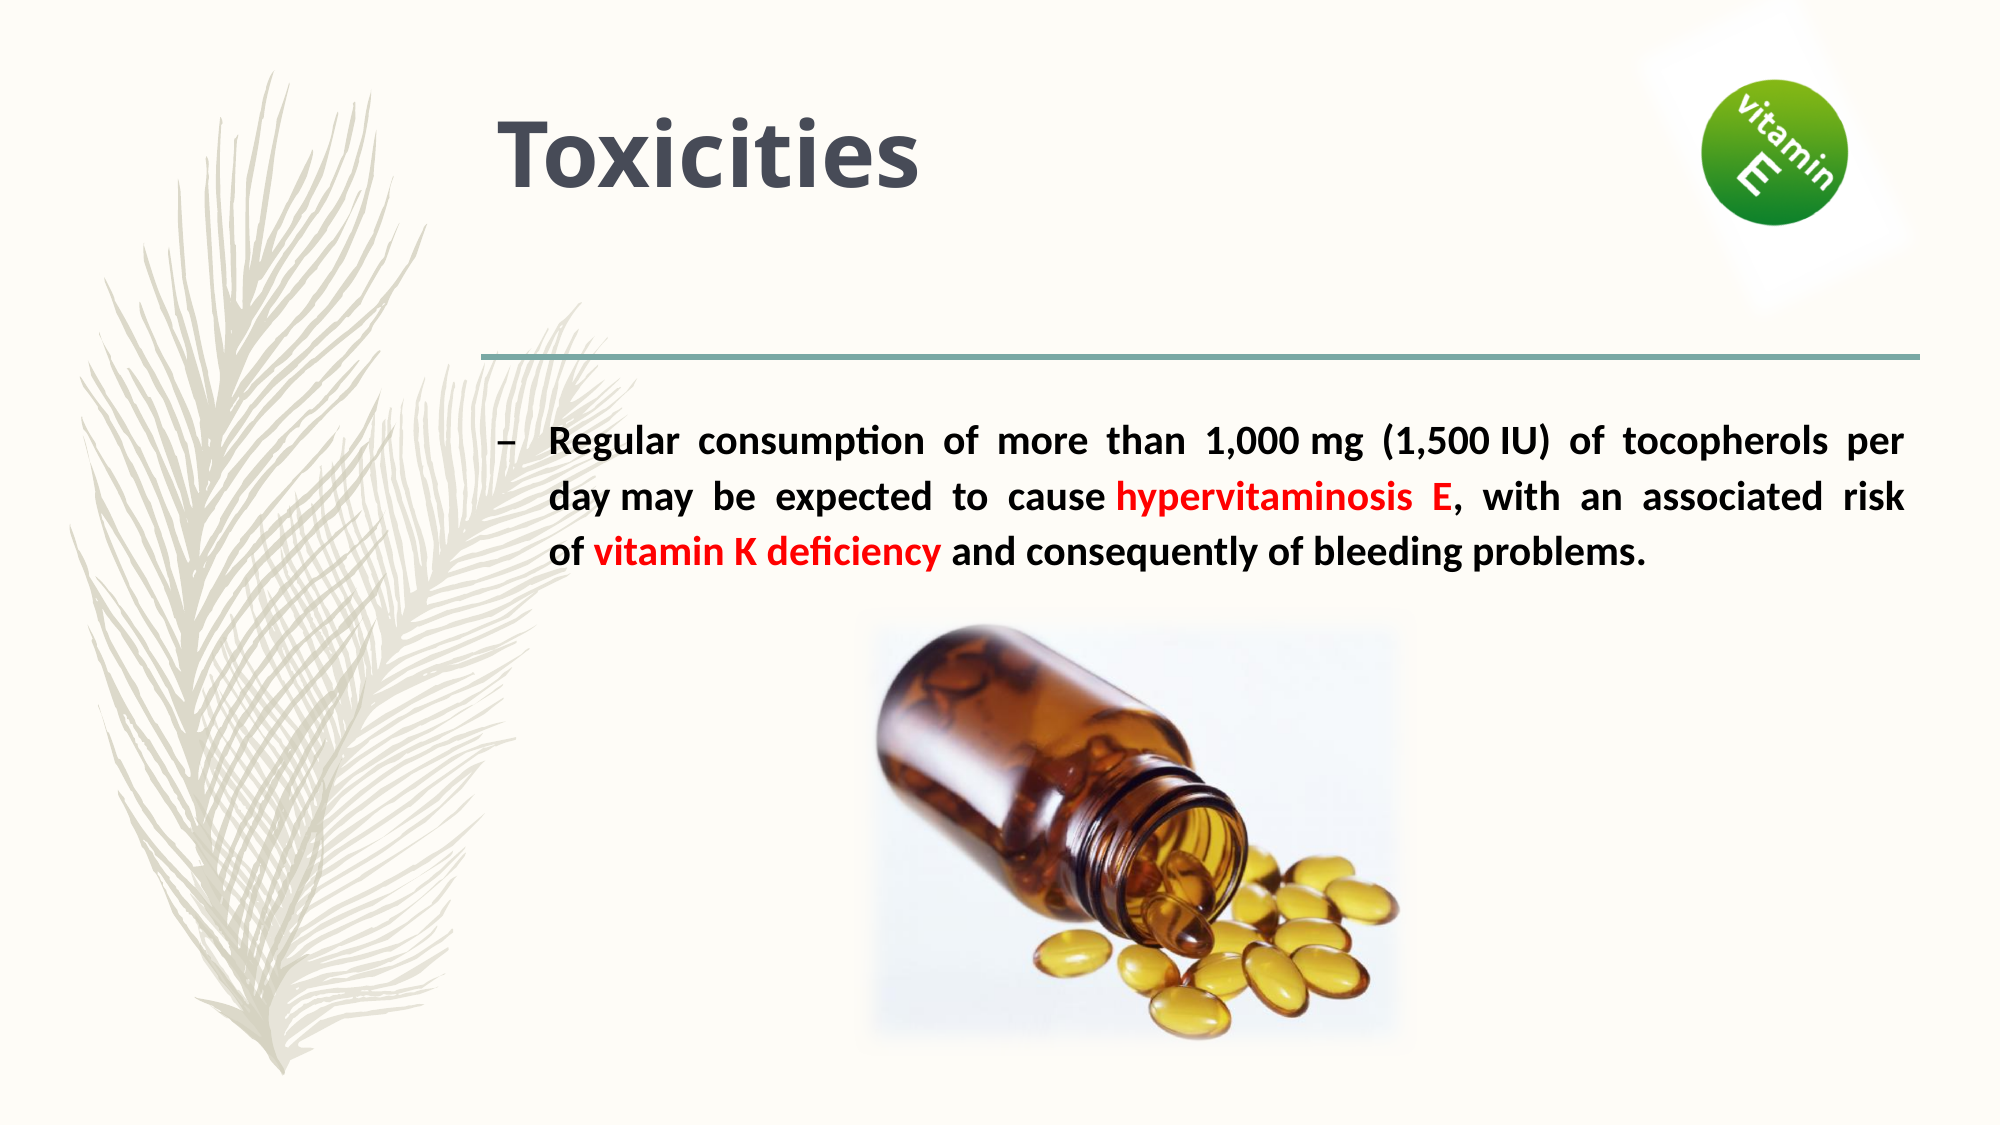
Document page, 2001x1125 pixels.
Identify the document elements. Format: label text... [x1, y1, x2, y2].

title Toxicities [481, 93, 1921, 350]
picture [853, 605, 1418, 1058]
list Regular consumption of more than 1,000 mg (1,500 IU) of tocopherols per day may be expected to cause hypervitaminosis E, with an associated risk of vitamin K deficiency and consequently of bleeding problems. [481, 399, 1921, 999]
picture [1609, 3, 1941, 300]
